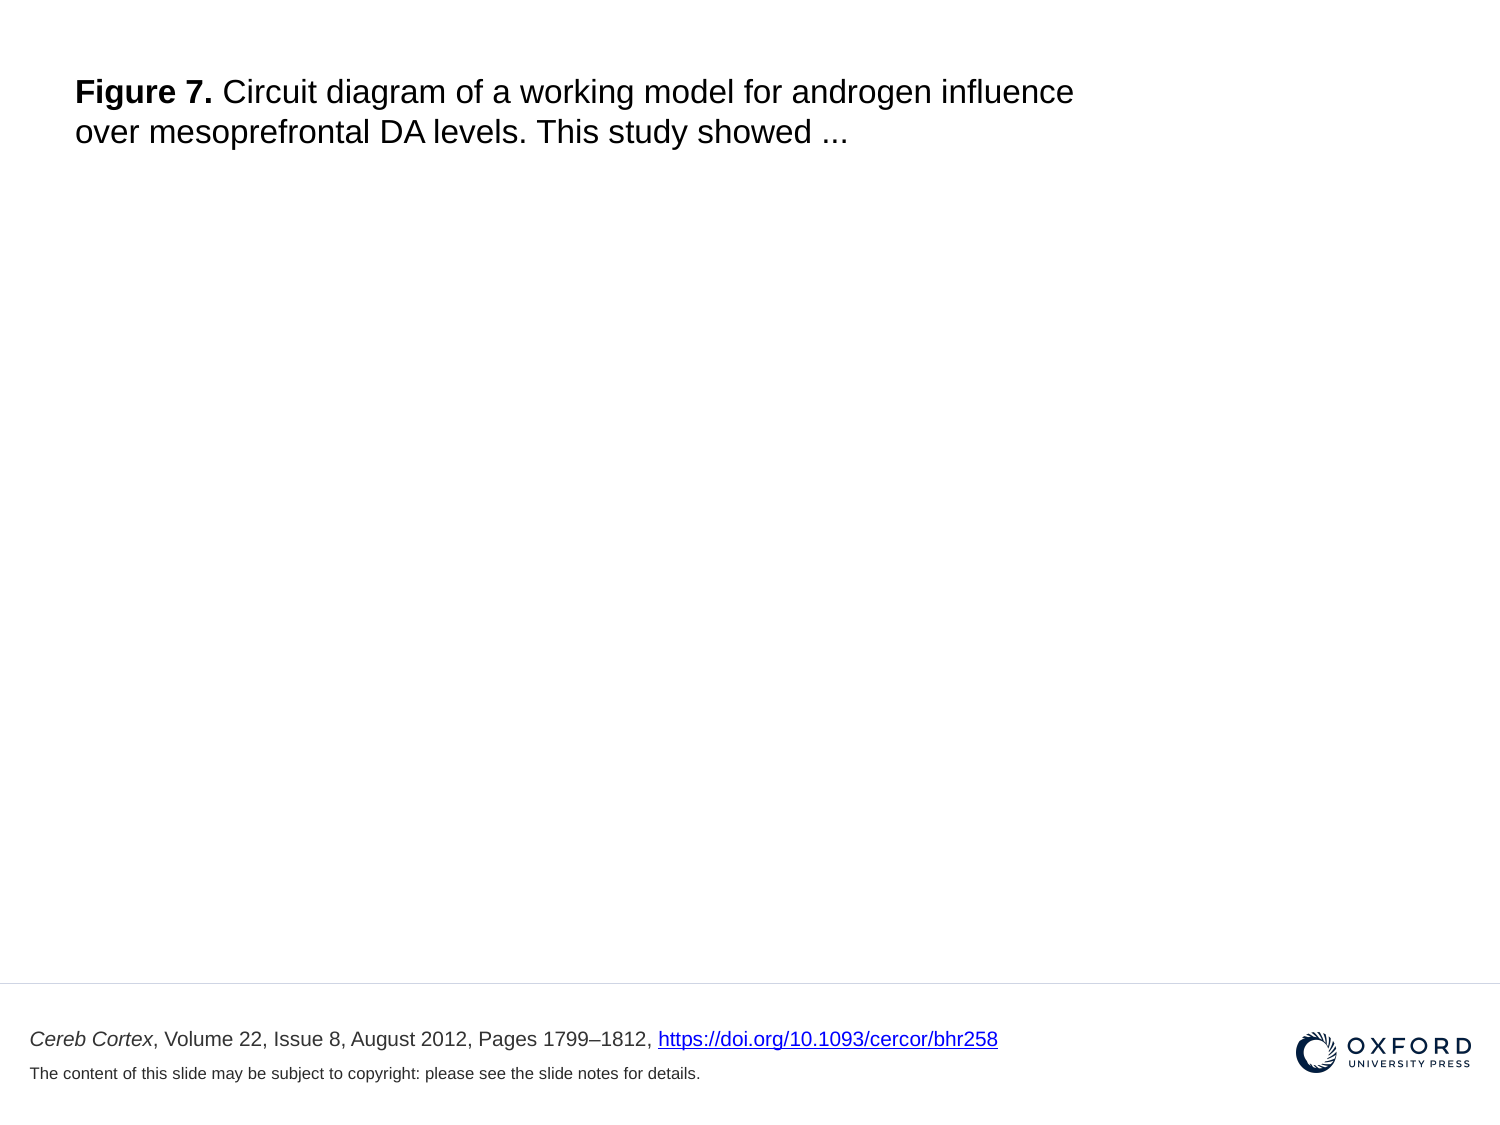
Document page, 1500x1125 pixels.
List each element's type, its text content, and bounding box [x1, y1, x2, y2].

footer Cereb Cortex, Volume 22, Issue 8, August 2012, Pages 1799–1812, https://doi.org/10.1093/cercor/bhr258 The content of this slide may be subject to copyright: please see the slide notes for details. [0, 983, 1260, 1125]
picture [1296, 1032, 1471, 1073]
title Figure 7. Circuit diagram of a working model for androgen influence over mesoprefrontal DA levels. This study showed ... [75, 69, 1078, 171]
